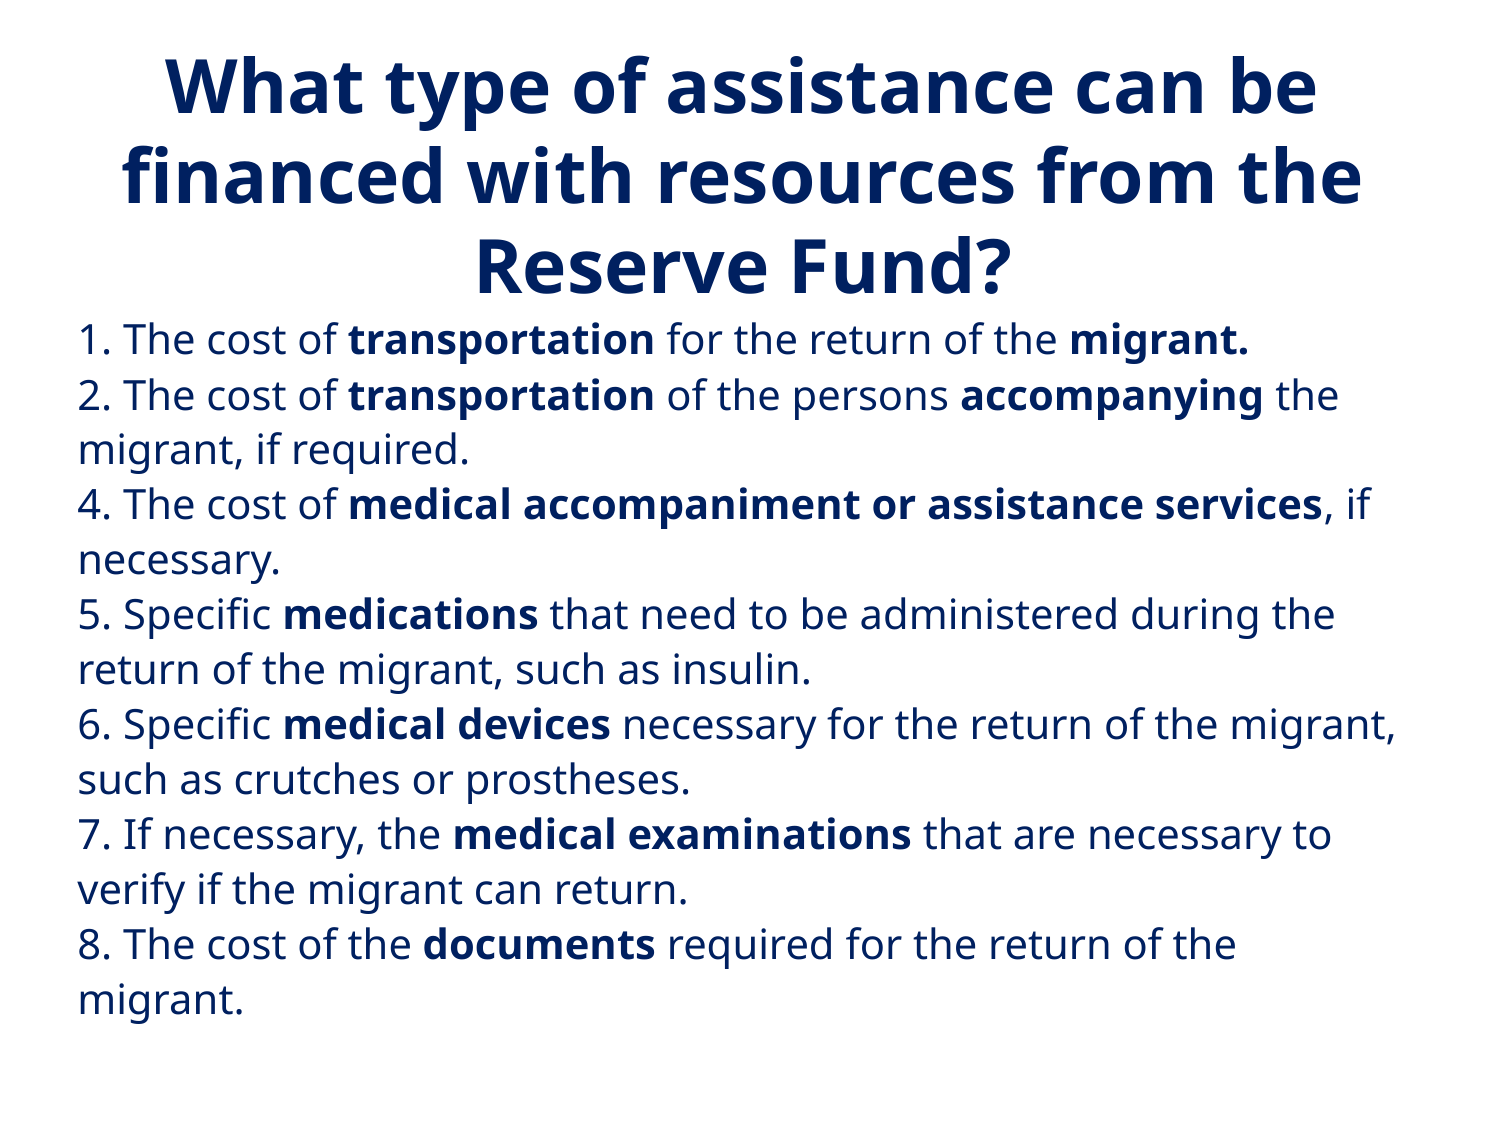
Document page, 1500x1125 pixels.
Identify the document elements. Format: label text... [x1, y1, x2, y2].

text_box What type of assistance can be financed with resources from the Reserve Fund? 1. The cost of transportation for the return of the migrant. 2. The cost of transportation of the persons accompanying the migrant, if required. 4. The cost of medical accompaniment or assistance services, if necessary. 5. Specific medications that need to be administered during the return of the migrant, such as insulin. 6. Specific medical devices necessary for the return of the migrant, such as crutches or prostheses. 7. If necessary, the medical examinations that are necessary to verify if the migrant can return. 8. The cost of the documents required for the return of the migrant. [62, 30, 1424, 1081]
